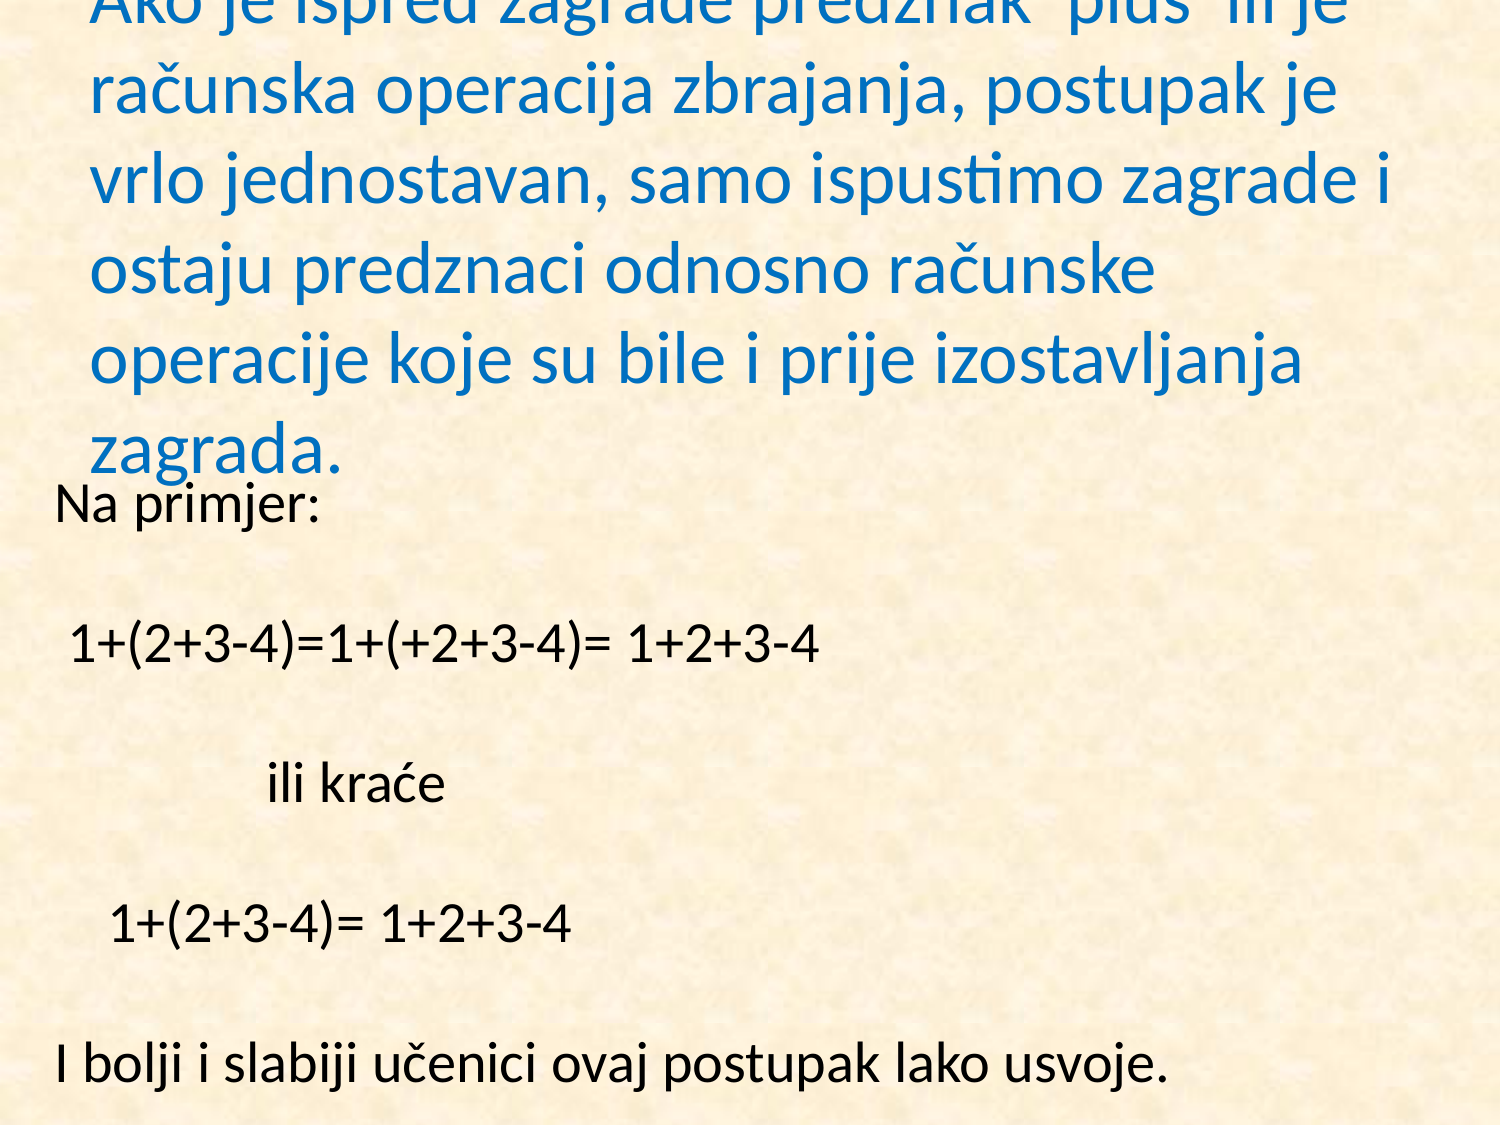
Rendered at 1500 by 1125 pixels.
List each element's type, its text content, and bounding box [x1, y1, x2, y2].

text_box Ako je ispred zagrade predznak plus ili je računska operacija zbrajanja, postupak je vrlo jednostavan, samo ispustimo zagrade i ostaju predznaci odnosno računske operacije koje su bile i prije izostavljanja zagrada. [75, 234, 1425, 422]
picture [0, 0, 1500, 1125]
text_box Na primjer: 1+(2+3-4)=1+(+2+3-4)= 1+2+3-4 ili kraće 1+(2+3-4)= 1+2+3-4 I bolji i slabiji učenici ovaj postupak lako usvoje. [39, 456, 1484, 1125]
